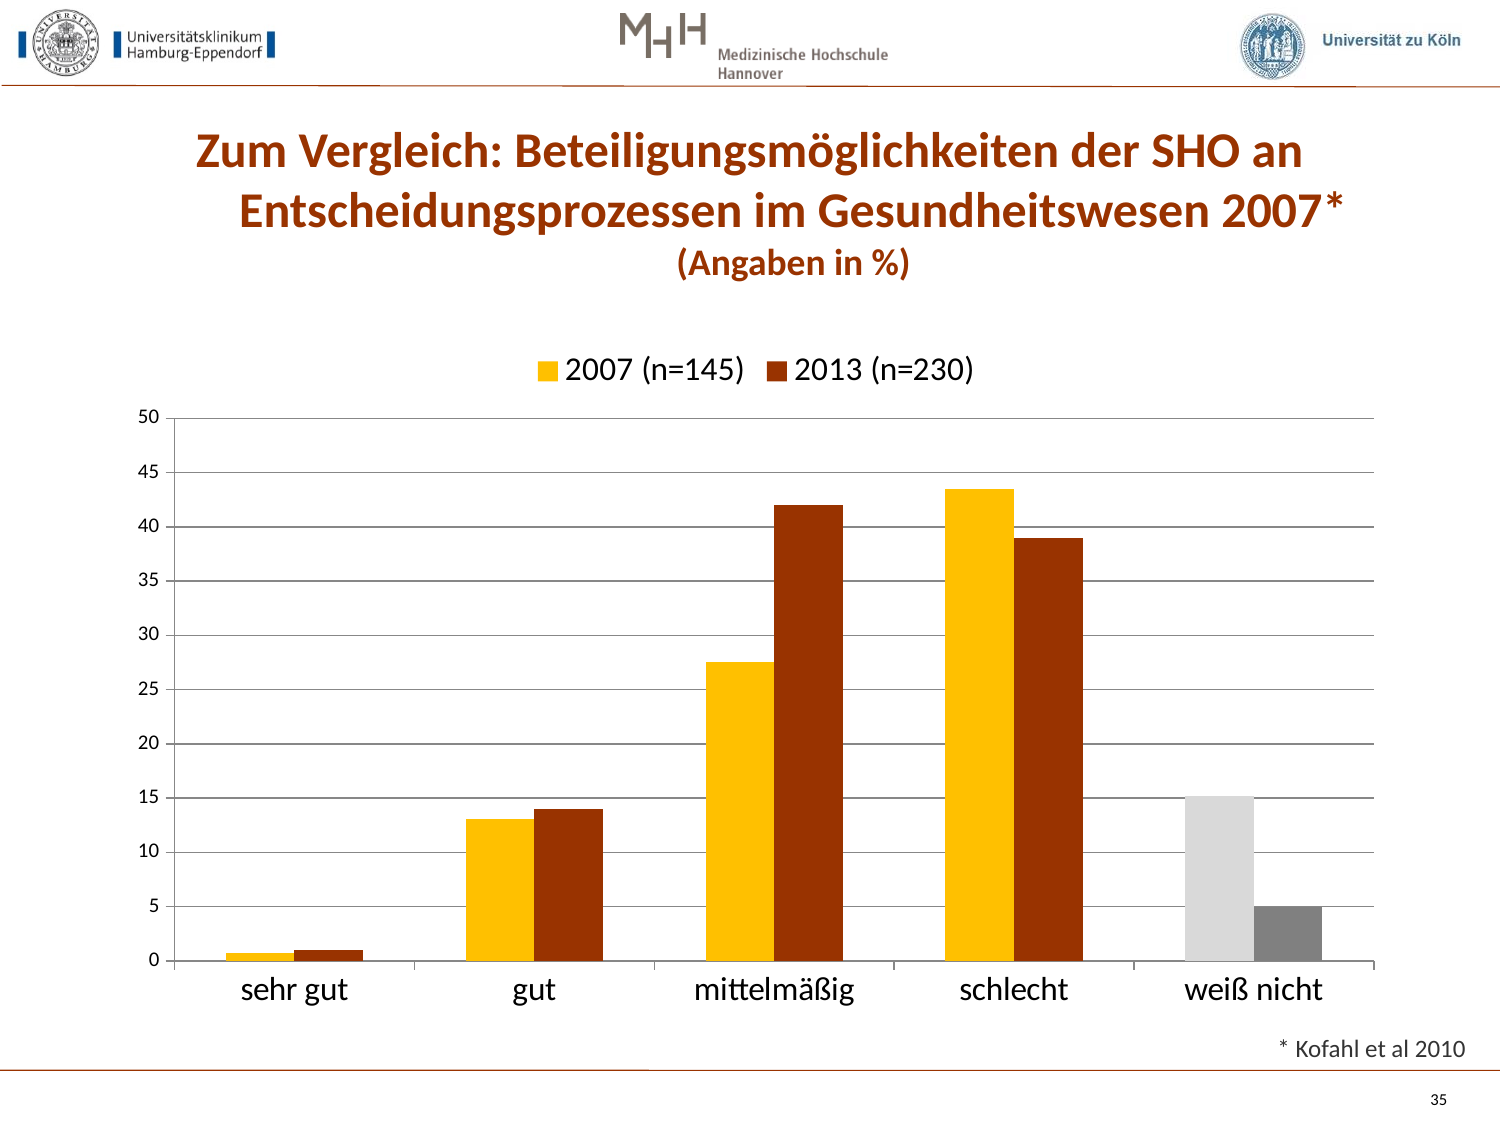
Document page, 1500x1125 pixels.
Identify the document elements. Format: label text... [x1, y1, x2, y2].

chart [111, 337, 1400, 1023]
text_box * Kofahl et al 2010 [1262, 1025, 1482, 1070]
picture [1227, 0, 1471, 85]
title Zum Vergleich: Beteiligungsmöglichkeiten der SHO an Entscheidungsprozessen im Gesundheitswesen 2007* (Angaben in %) [99, 99, 1400, 300]
slide_number 35 [1387, 1081, 1463, 1107]
picture [620, 13, 888, 79]
picture [11, 2, 282, 83]
